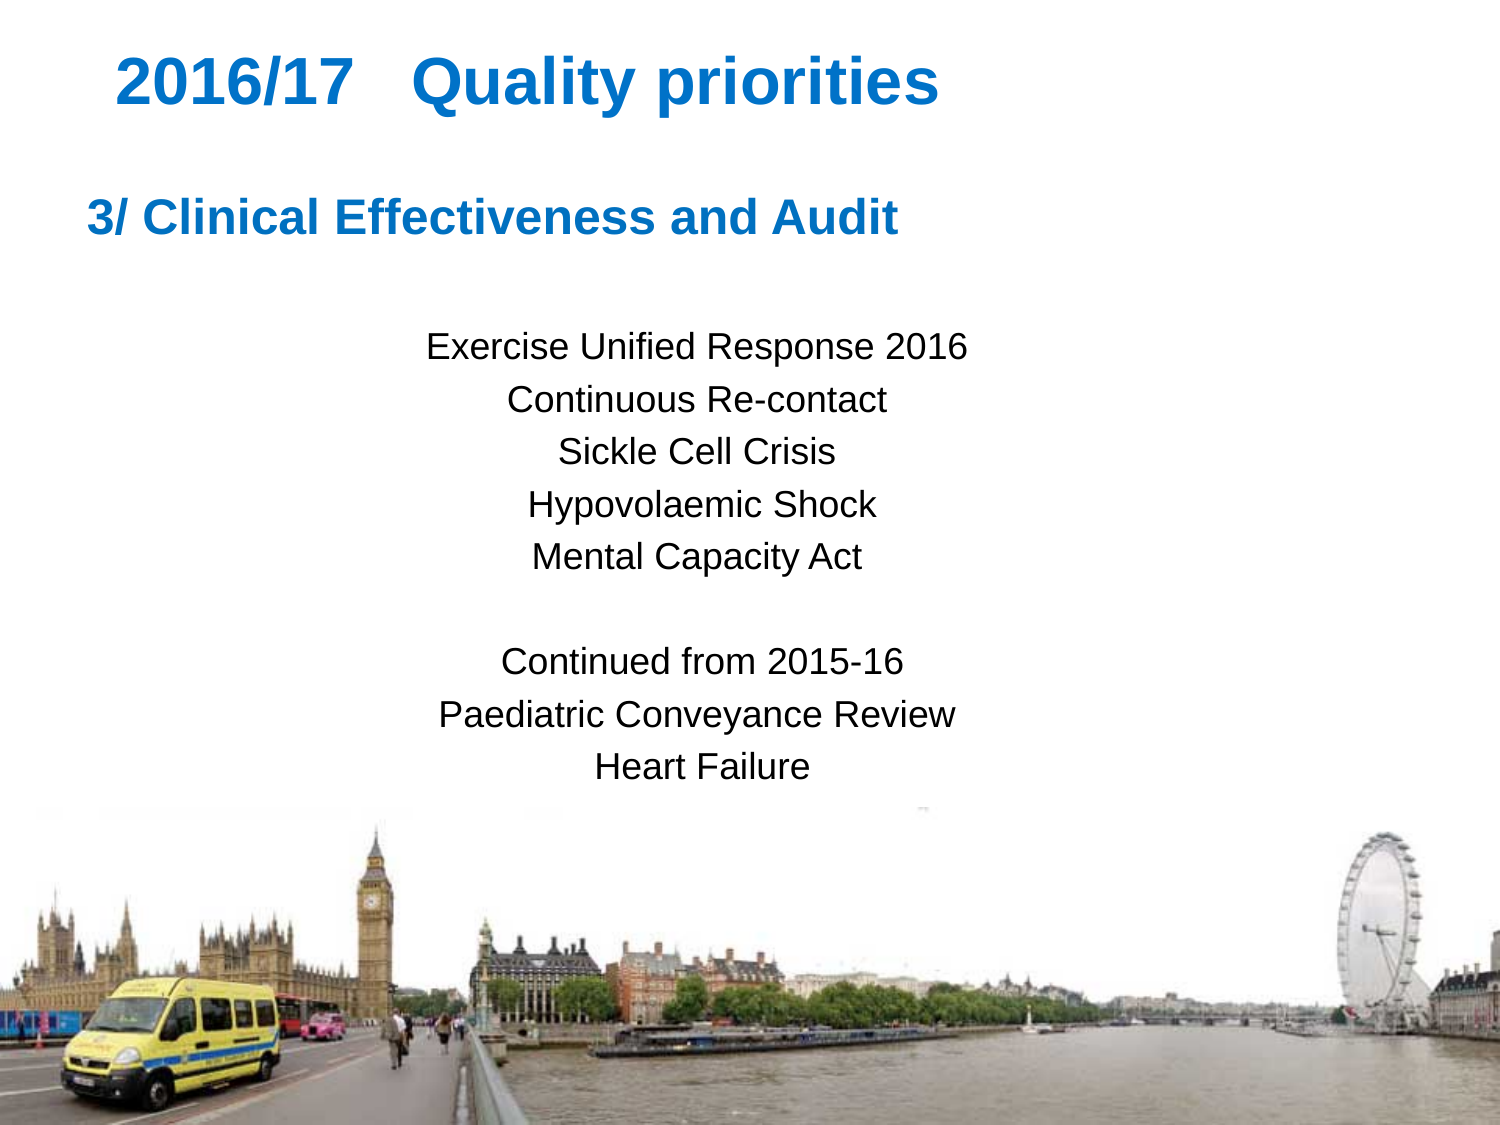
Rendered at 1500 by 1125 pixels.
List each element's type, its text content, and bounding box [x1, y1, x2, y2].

picture [0, 807, 1500, 1125]
title 2016/17 Quality priorities [100, 7, 1376, 149]
list 3/ Clinical Effectiveness and Audit Exercise Unified Response 2016 Continuous Re-contact Sickle Cell Crisis Hypovolaemic Shock Mental Capacity Act Continued from 2015-16 Paediatric Conveyance Review Heart Failure [64, 137, 1340, 823]
